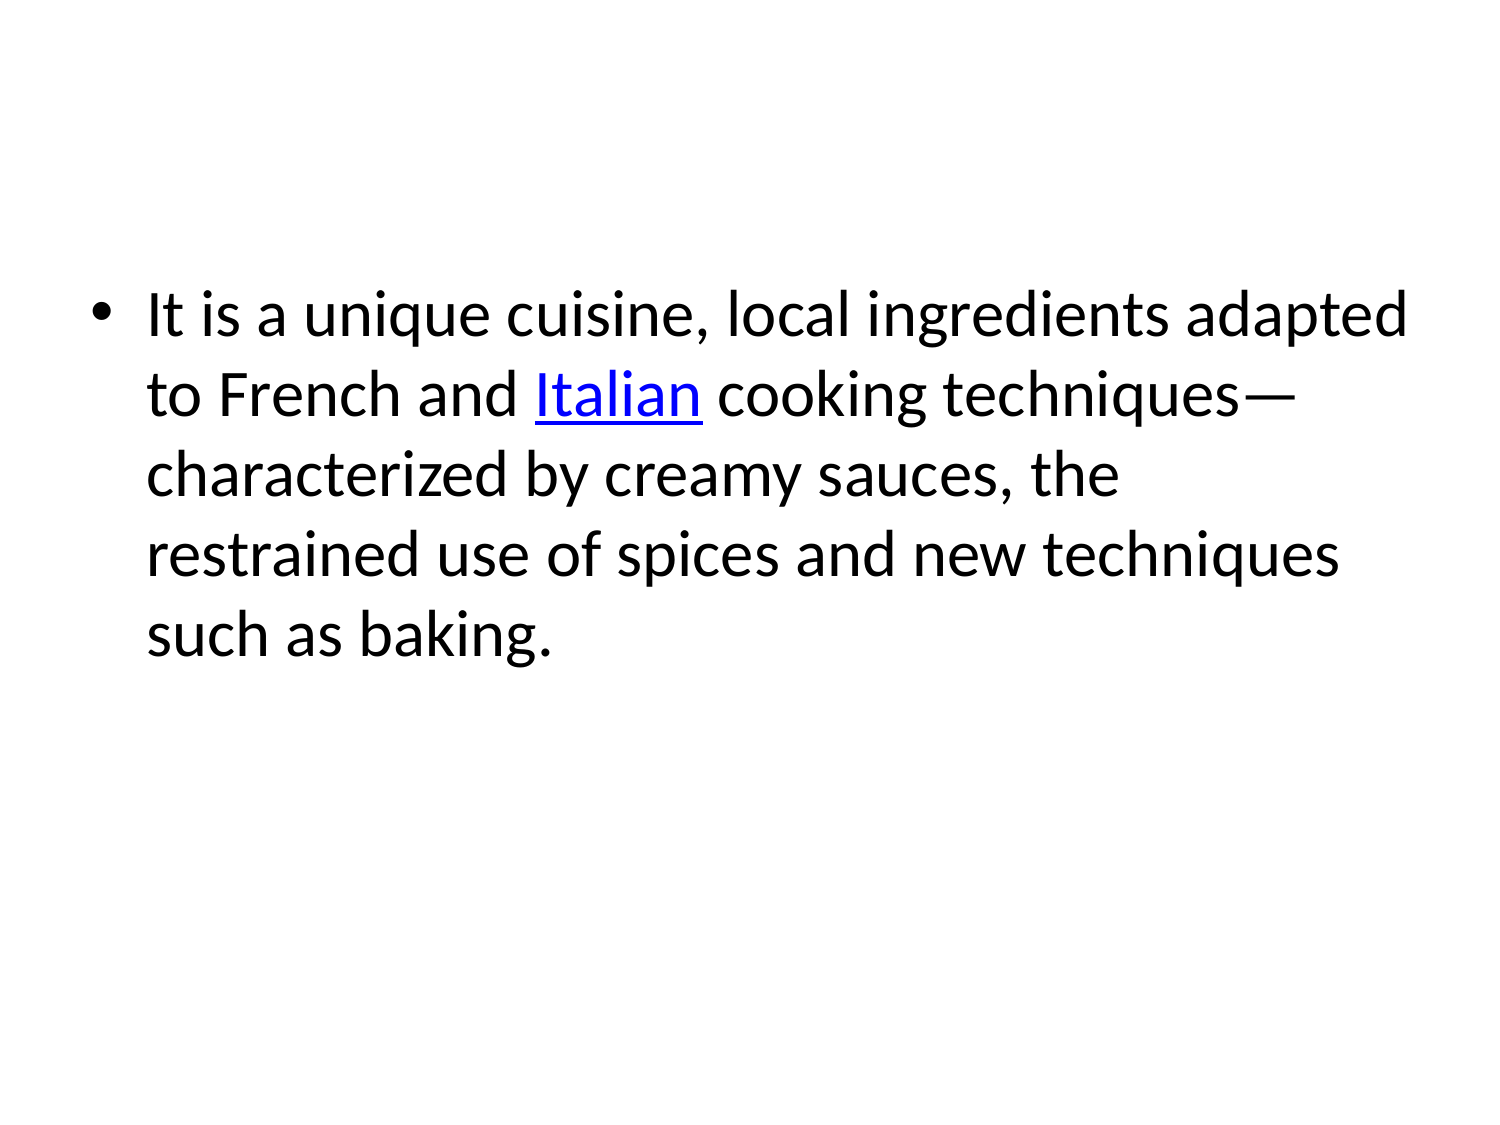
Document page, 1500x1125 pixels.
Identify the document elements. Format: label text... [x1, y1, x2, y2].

list It is a unique cuisine, local ingredients adapted to French and Italian cooking techniques—characterized by creamy sauces, the restrained use of spices and new techniques such as baking. [75, 262, 1425, 1005]
